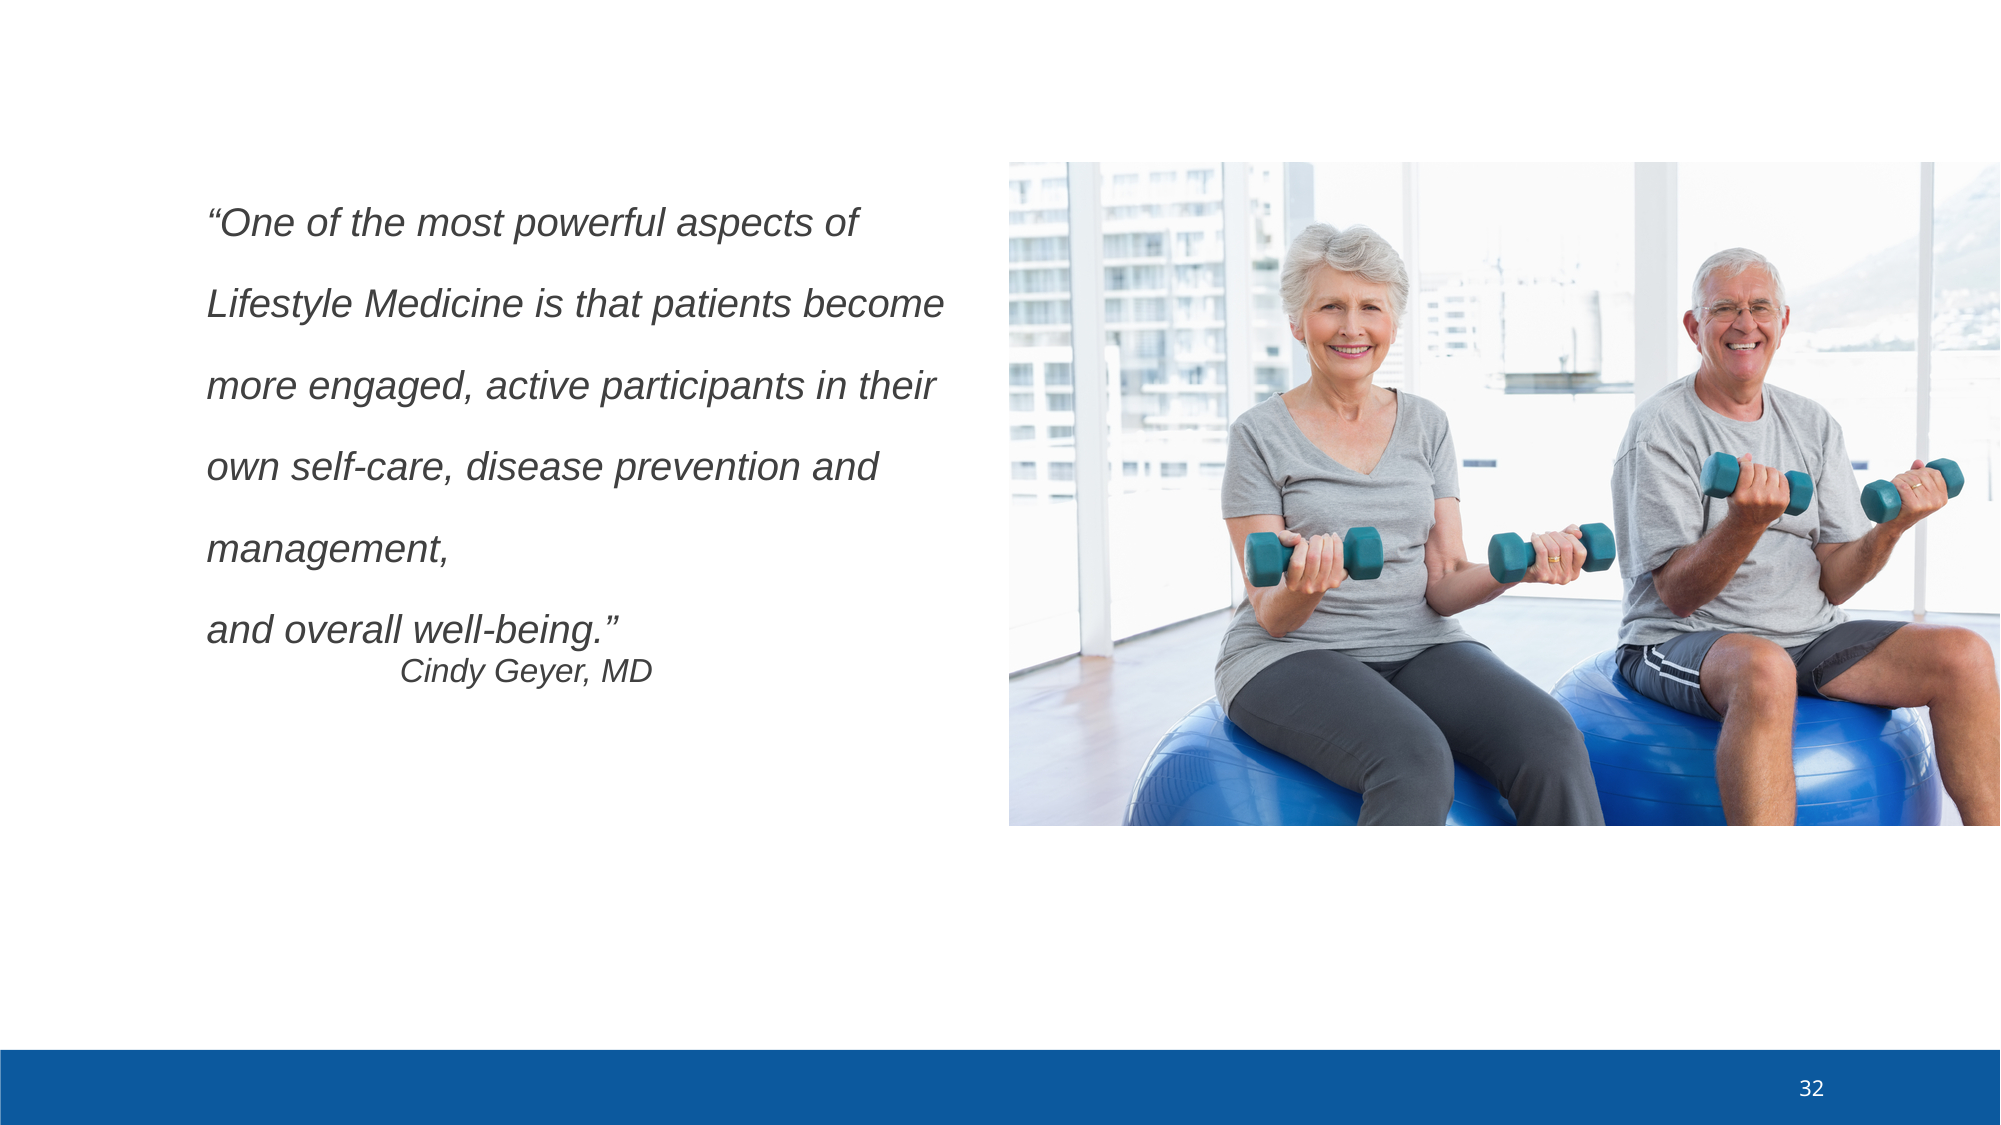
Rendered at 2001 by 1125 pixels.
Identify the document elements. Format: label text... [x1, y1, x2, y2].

slide_number 32 [1624, 1059, 1840, 1120]
text_box “One of the most powerful aspects of Lifestyle Medicine is that patients become more engaged, active participants in their own self-care, disease prevention and management, and overall well-being.” Cindy Geyer, MD [191, 155, 983, 711]
picture [1009, 161, 2000, 827]
